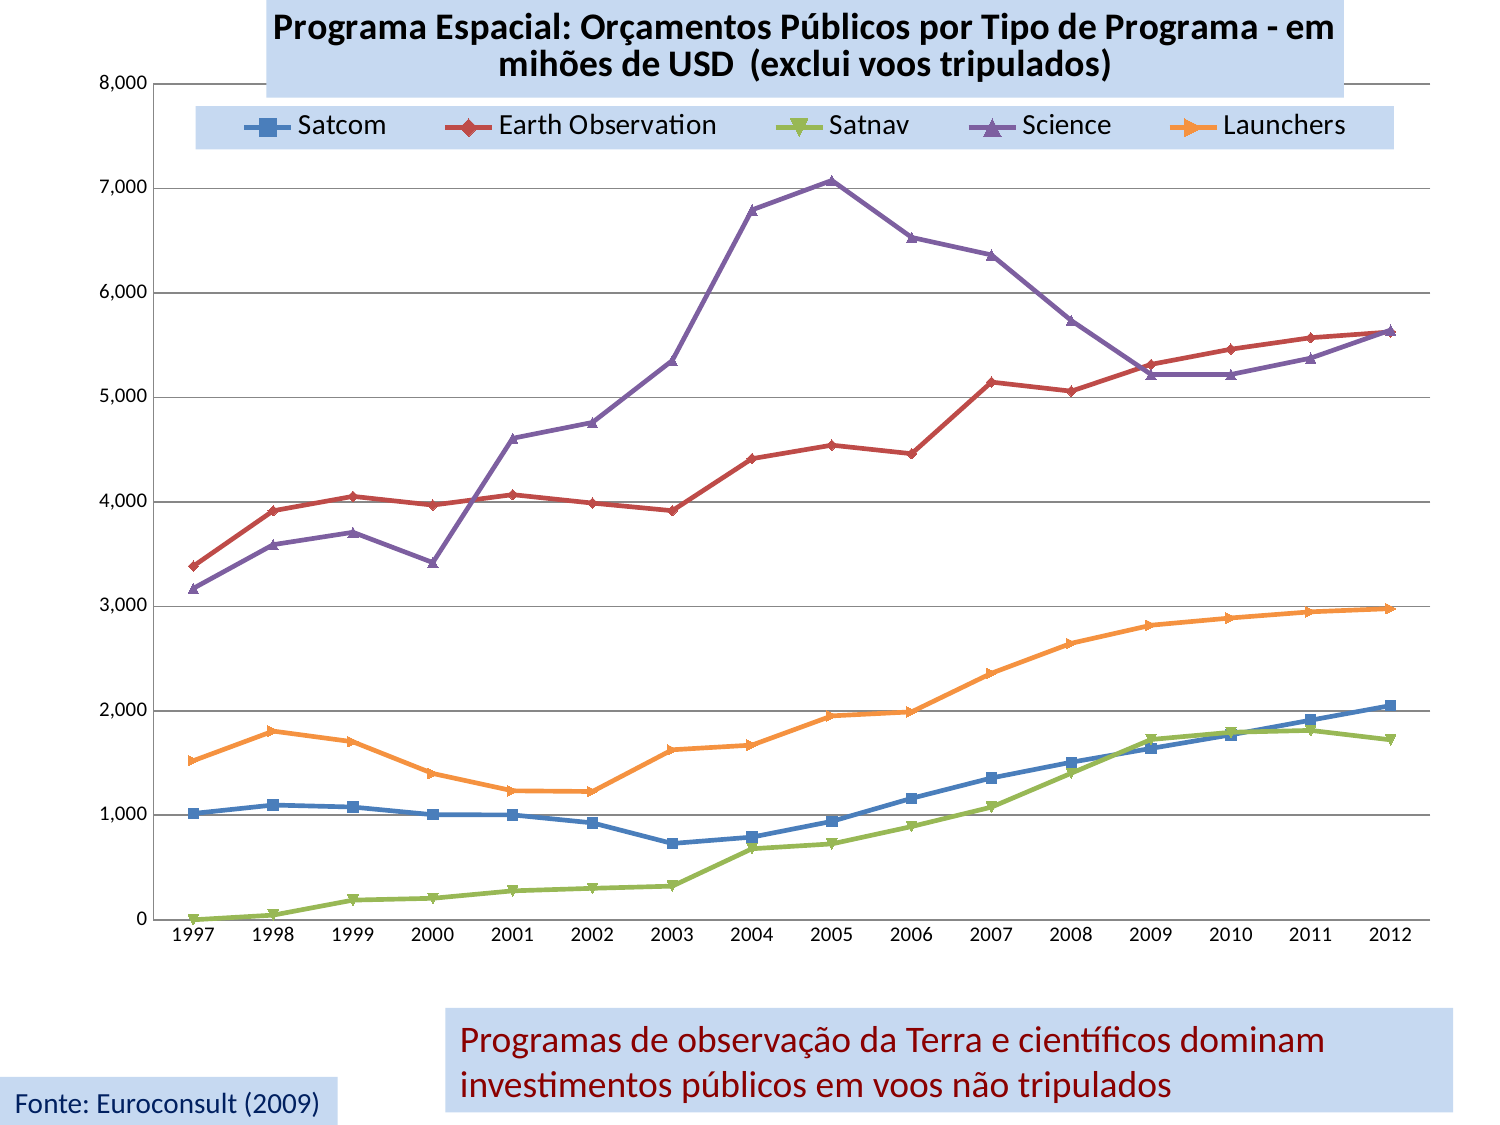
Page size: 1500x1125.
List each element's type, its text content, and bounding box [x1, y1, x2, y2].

chart [46, 0, 1442, 1032]
text_box Programas de observação da Terra e científicos dominam investimentos públicos em voos não tripulados [445, 1007, 1454, 1113]
text_box Fonte: Euroconsult (2009) [0, 1076, 338, 1125]
